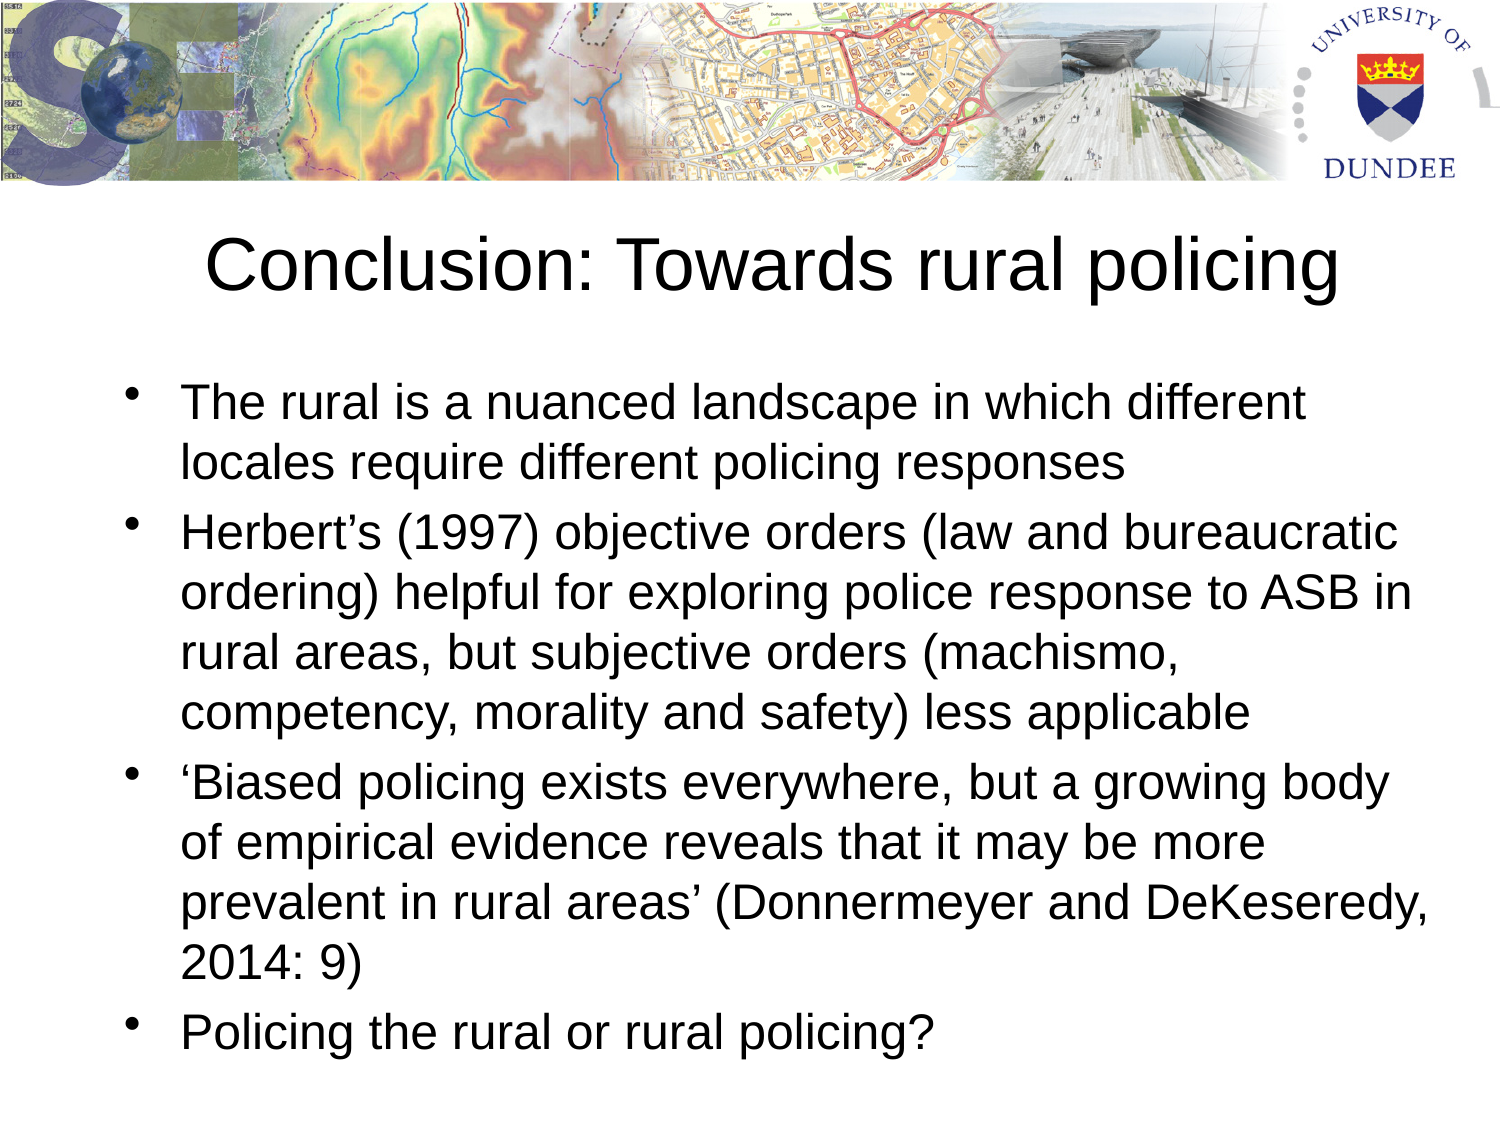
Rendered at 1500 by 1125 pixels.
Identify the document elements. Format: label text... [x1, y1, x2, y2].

list The rural is a nuanced landscape in which different locales require different policing responses Herbert’s (1997) objective orders (law and bureaucratic ordering) helpful for exploring police response to ASB in rural areas, but subjective orders (machismo, competency, morality and safety) less applicable ‘Biased policing exists everywhere, but a growing body of empirical evidence reveals that it may be more prevalent in rural areas’ (Donnermeyer and DeKeseredy, 2014: 9) Policing the rural or rural policing? [108, 361, 1459, 994]
picture [0, 0, 1500, 186]
title Conclusion: Towards rural policing [108, 208, 1459, 312]
